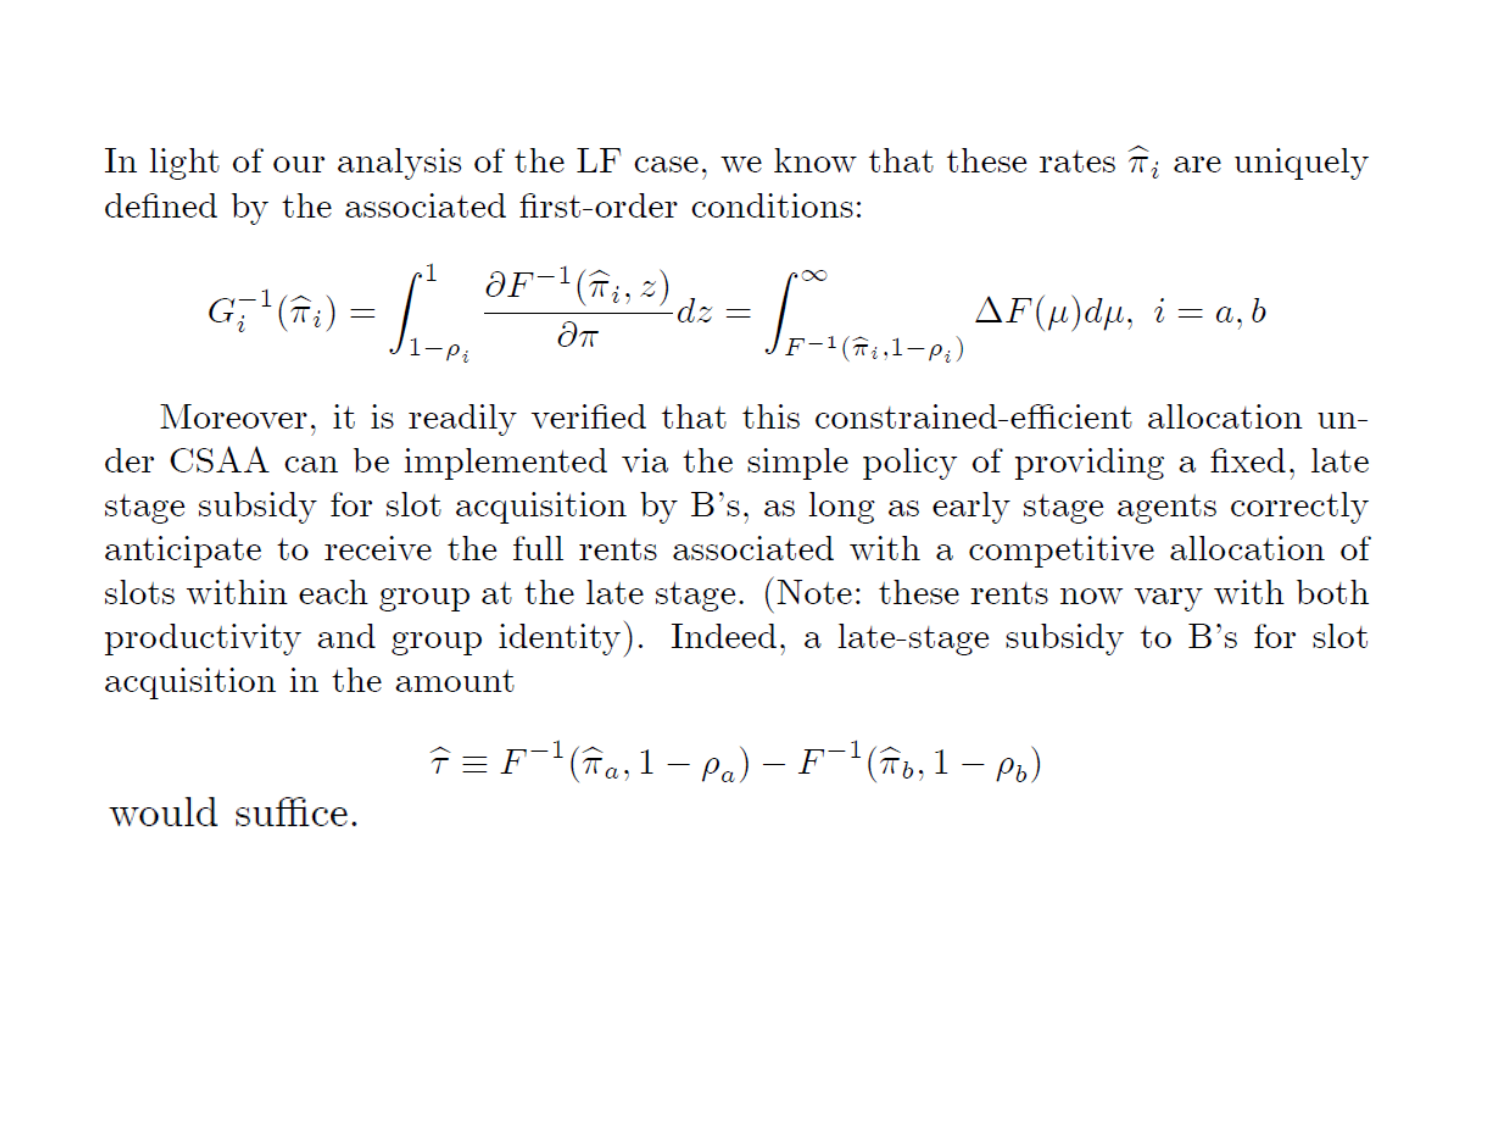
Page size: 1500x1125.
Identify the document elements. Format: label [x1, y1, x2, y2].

picture [87, 125, 1420, 838]
